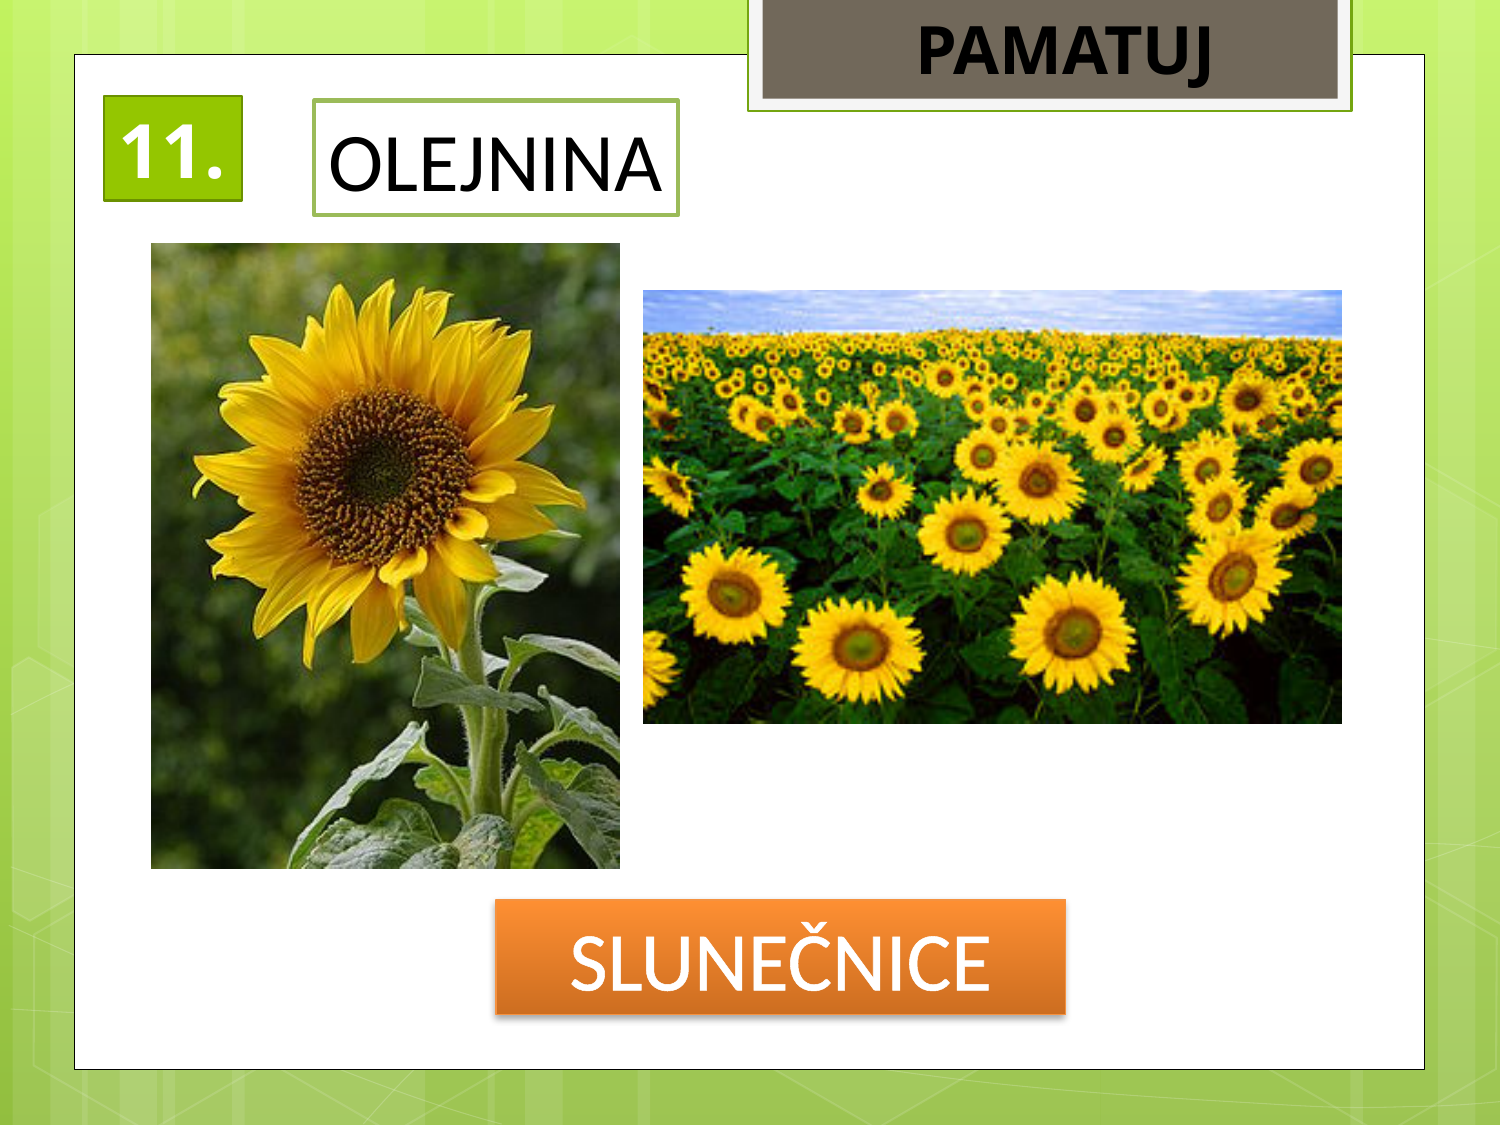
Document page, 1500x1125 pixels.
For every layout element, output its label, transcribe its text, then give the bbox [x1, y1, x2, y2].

text_box OLEJNINA [312, 98, 680, 217]
picture [643, 290, 1343, 724]
picture [150, 243, 621, 869]
text_box PAMATUJ [900, 0, 1231, 95]
text_box 11. [103, 95, 243, 201]
text_box SLUNEČNICE [495, 899, 1066, 1015]
